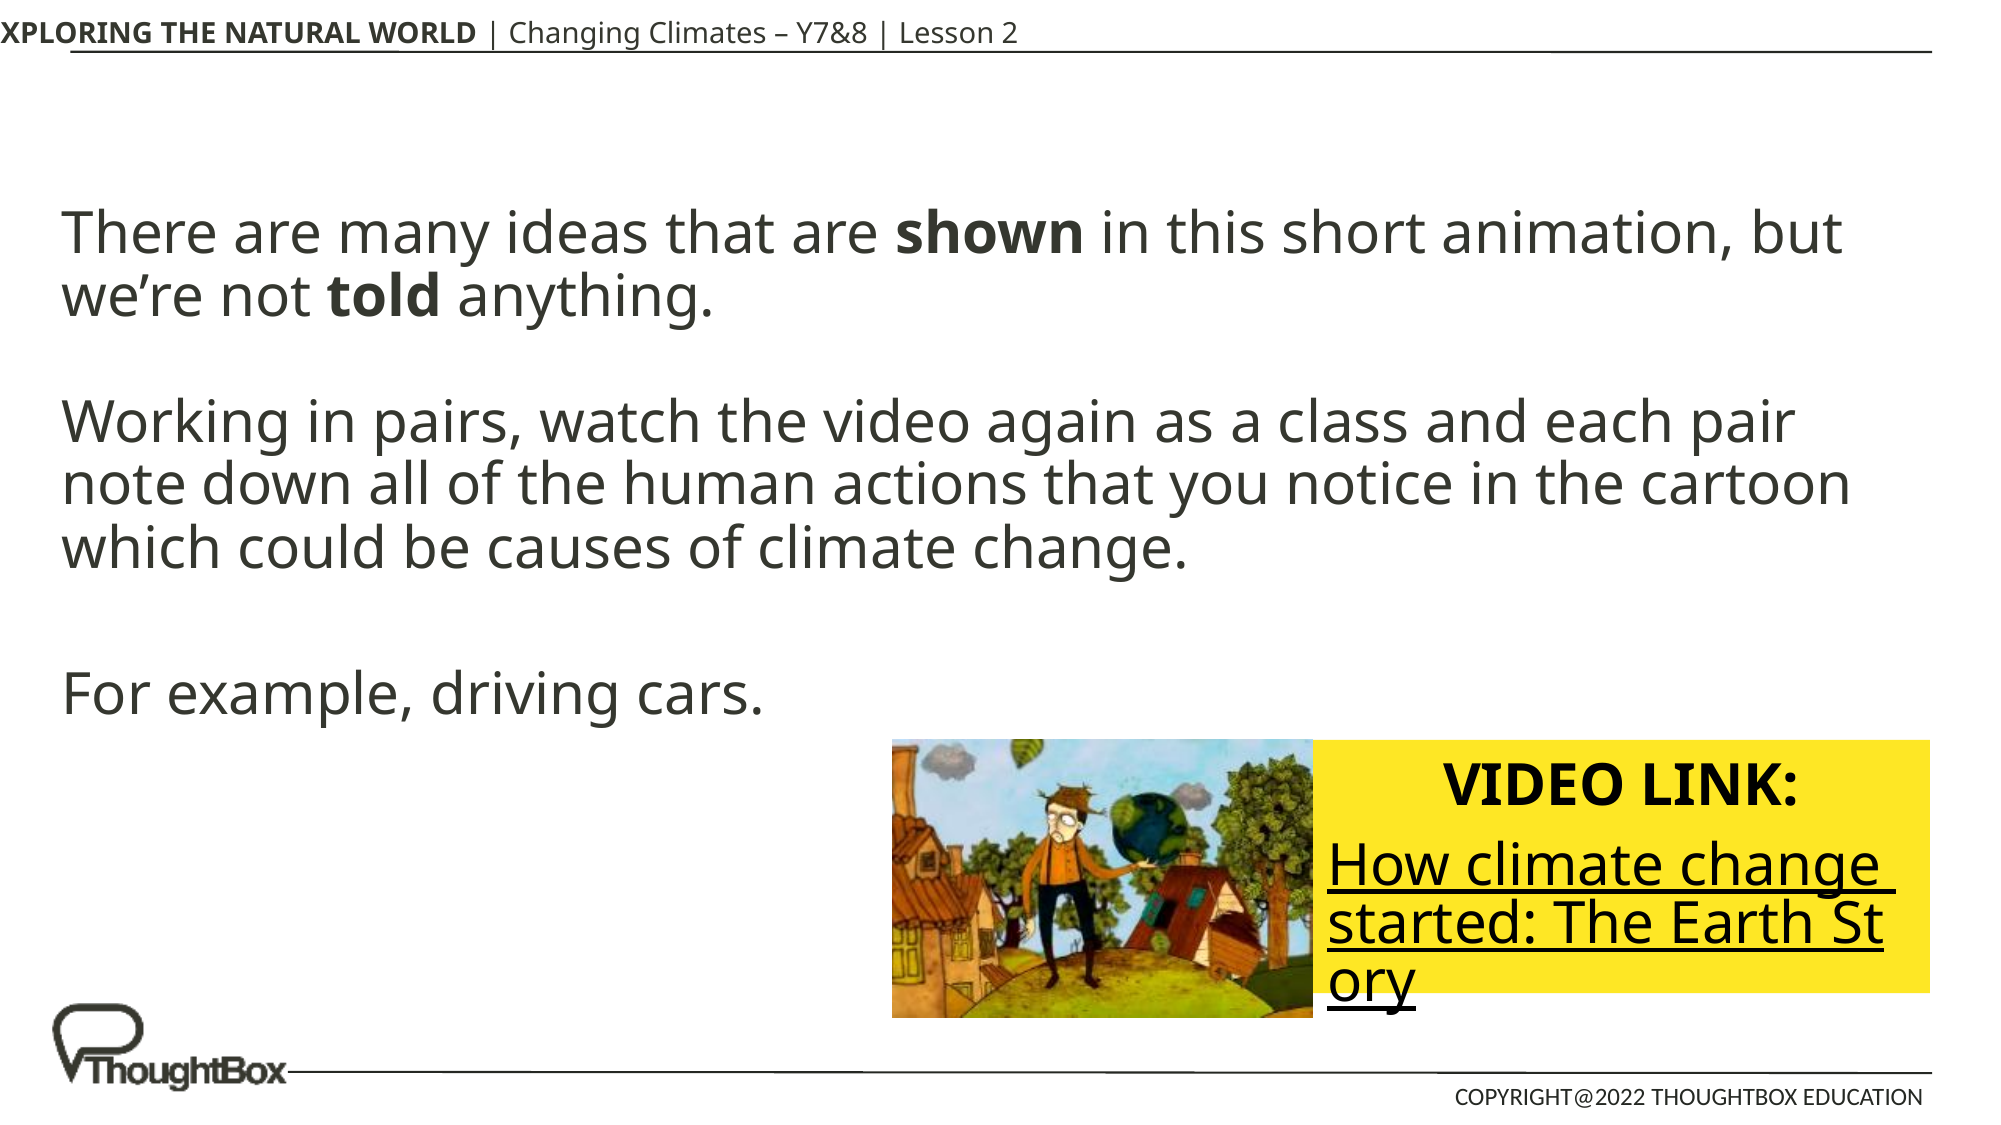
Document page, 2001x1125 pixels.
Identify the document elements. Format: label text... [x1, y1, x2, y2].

list There are many ideas that are shown in this short animation, but we’re not told anything. Working in pairs, watch the video again as a class and each pair note down all of the human actions that you notice in the cartoon which could be causes of climate change. For example, driving cars. [46, 195, 1930, 1018]
text_box VIDEO LINK: How climate change started: The Earth Story [1313, 739, 1930, 994]
picture [51, 1018, 288, 1093]
picture [892, 739, 1313, 1018]
